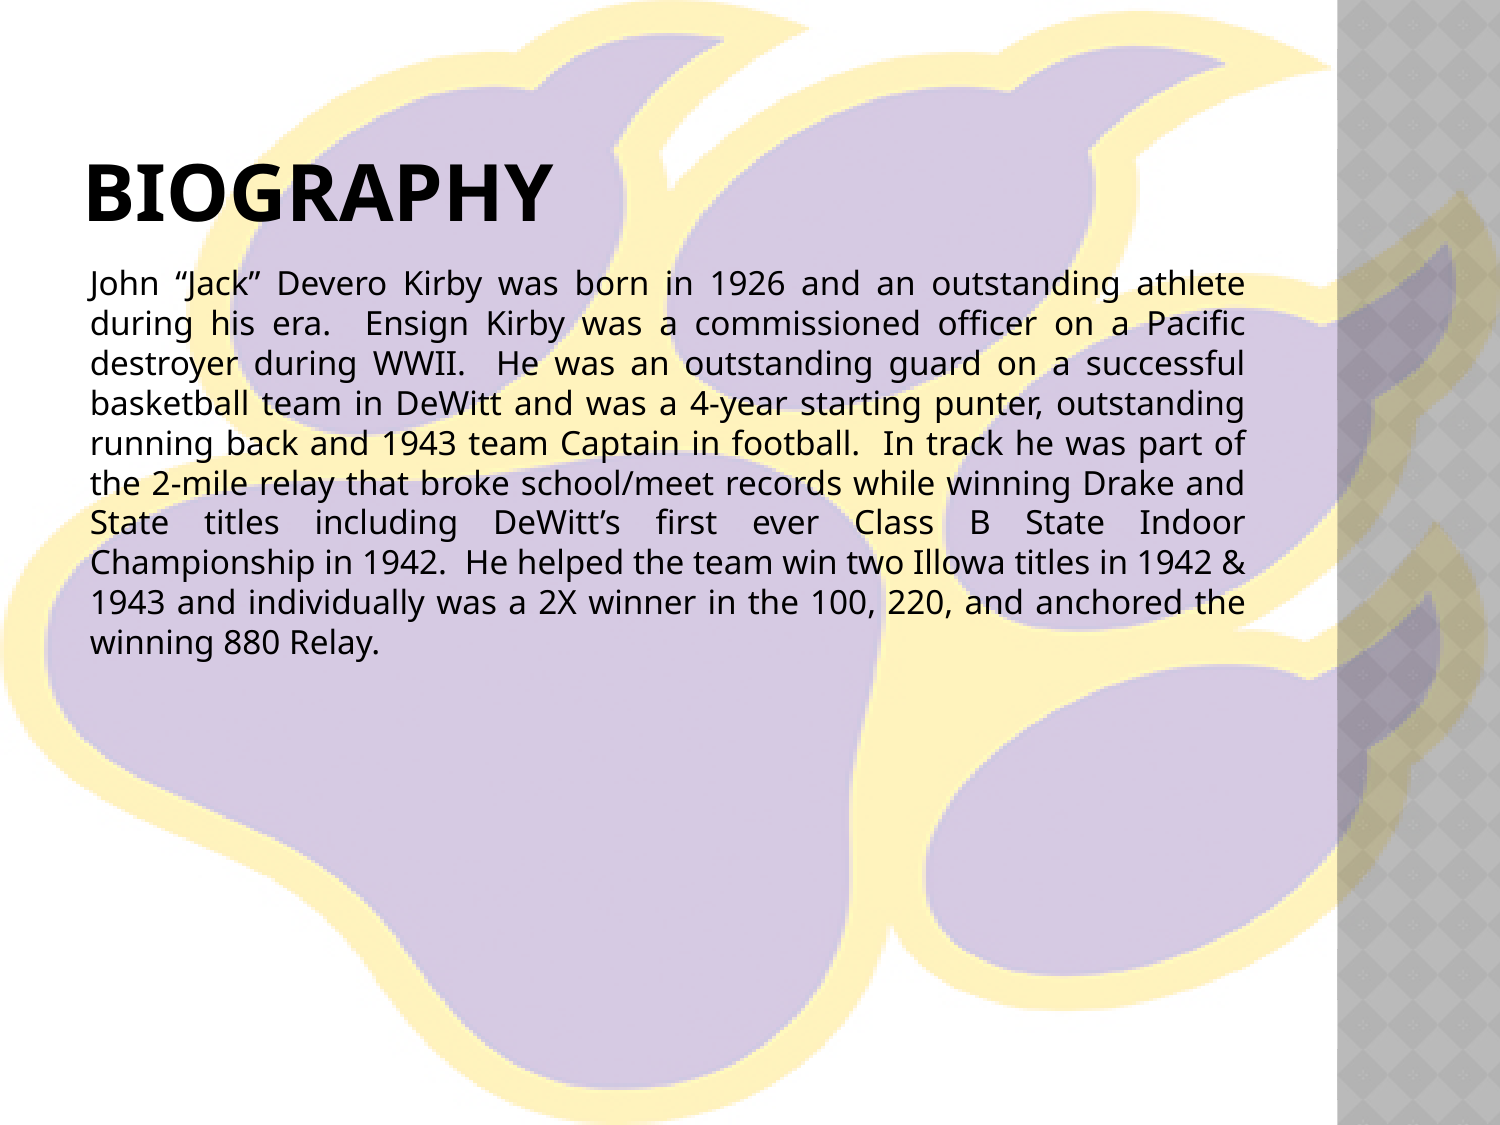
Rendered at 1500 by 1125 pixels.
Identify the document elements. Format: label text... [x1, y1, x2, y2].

title Biography [75, 50, 1263, 238]
list John “Jack” Devero Kirby was born in 1926 and an outstanding athlete during his era. Ensign Kirby was a commissioned officer on a Pacific destroyer during WWII. He was an outstanding guard on a successful basketball team in DeWitt and was a 4-year starting punter, outstanding running back and 1943 team Captain in football. In track he was part of the 2-mile relay that broke school/meet records while winning Drake and State titles including DeWitt’s first ever Class B State Indoor Championship in 1942. He helped the team win two Illowa titles in 1942 & 1943 and individually was a 2X winner in the 100, 220, and anchored the winning 880 Relay. [75, 254, 1263, 1050]
